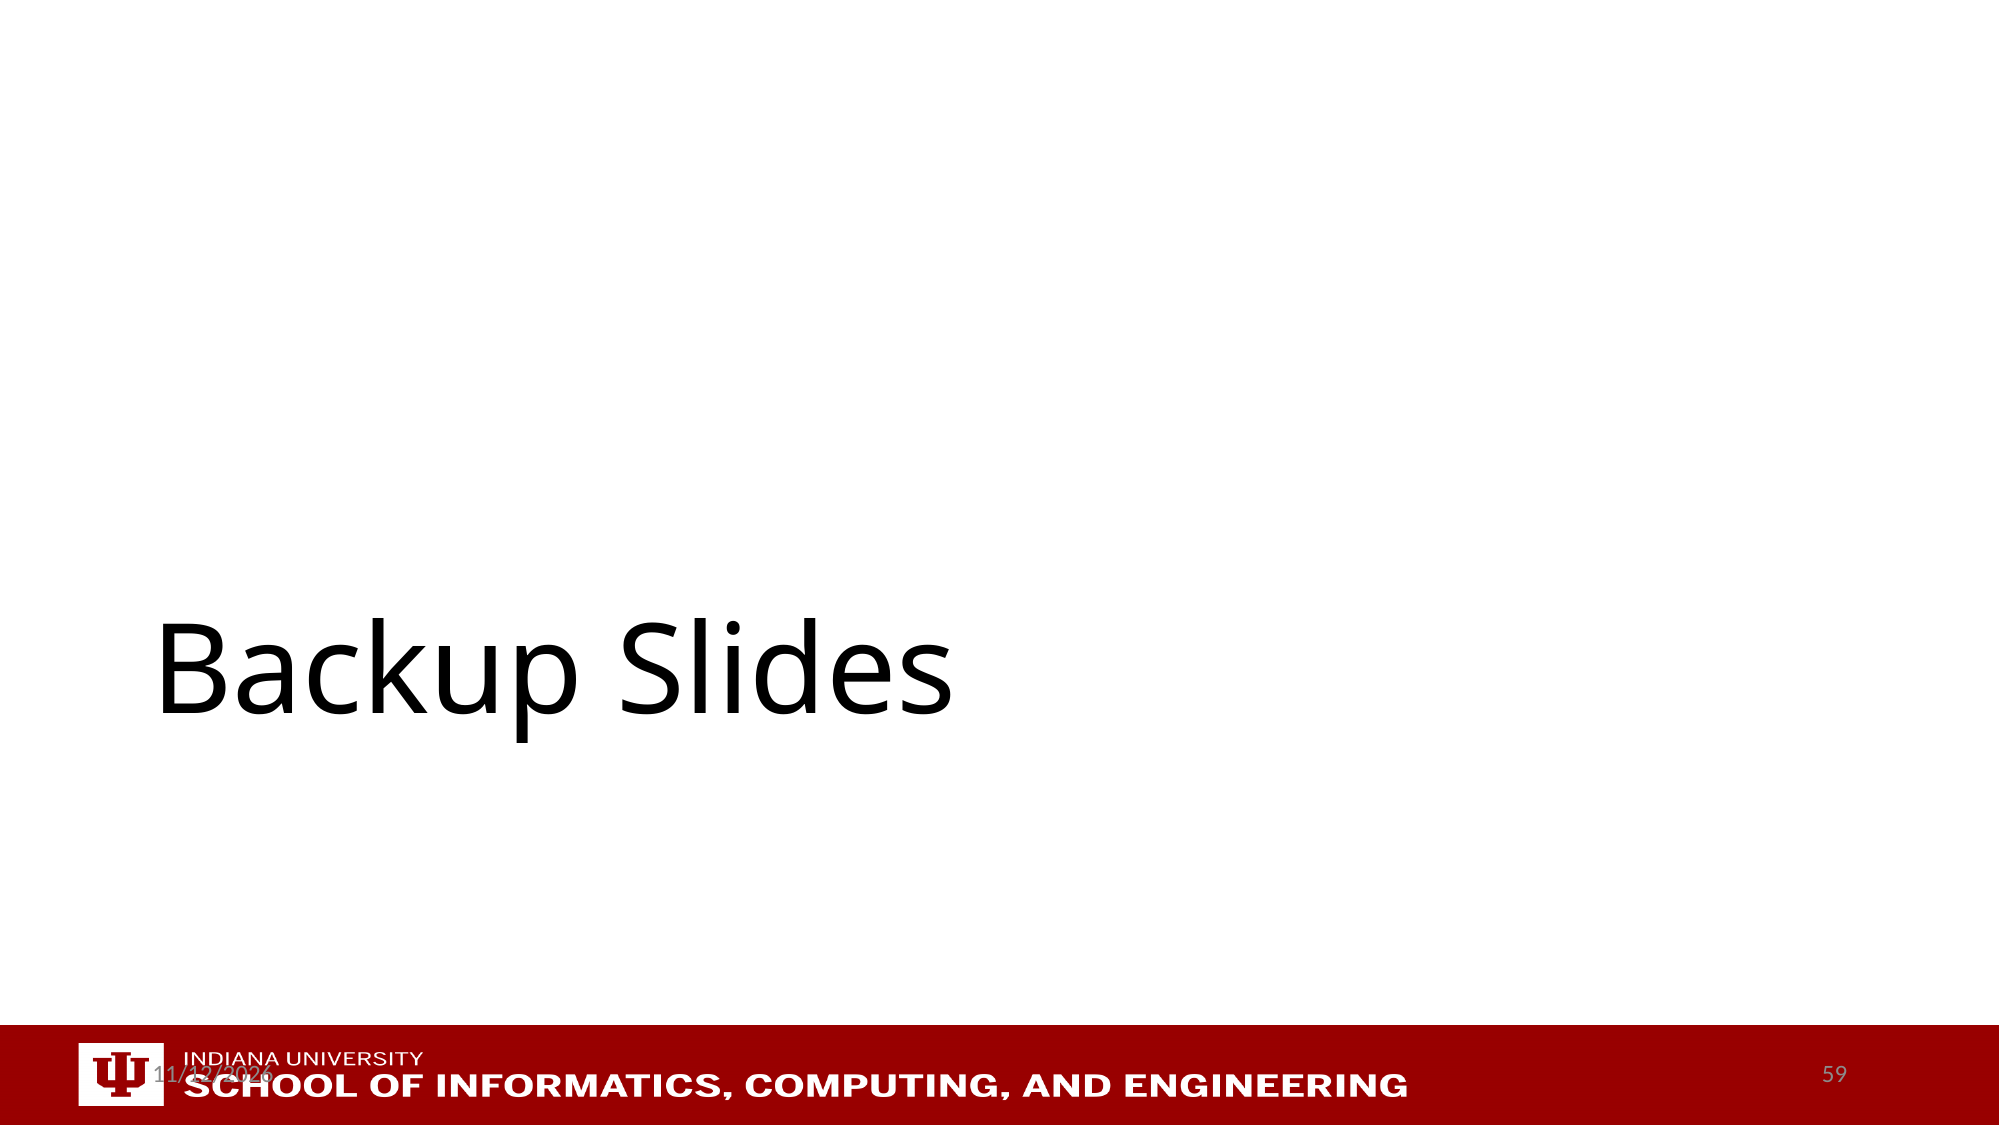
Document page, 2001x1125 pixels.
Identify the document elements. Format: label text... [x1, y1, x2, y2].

slide_number 59 [1412, 1042, 1863, 1103]
picture [0, 1025, 1999, 1125]
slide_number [137, 1042, 588, 1103]
title Backup Slides [136, 280, 1862, 749]
